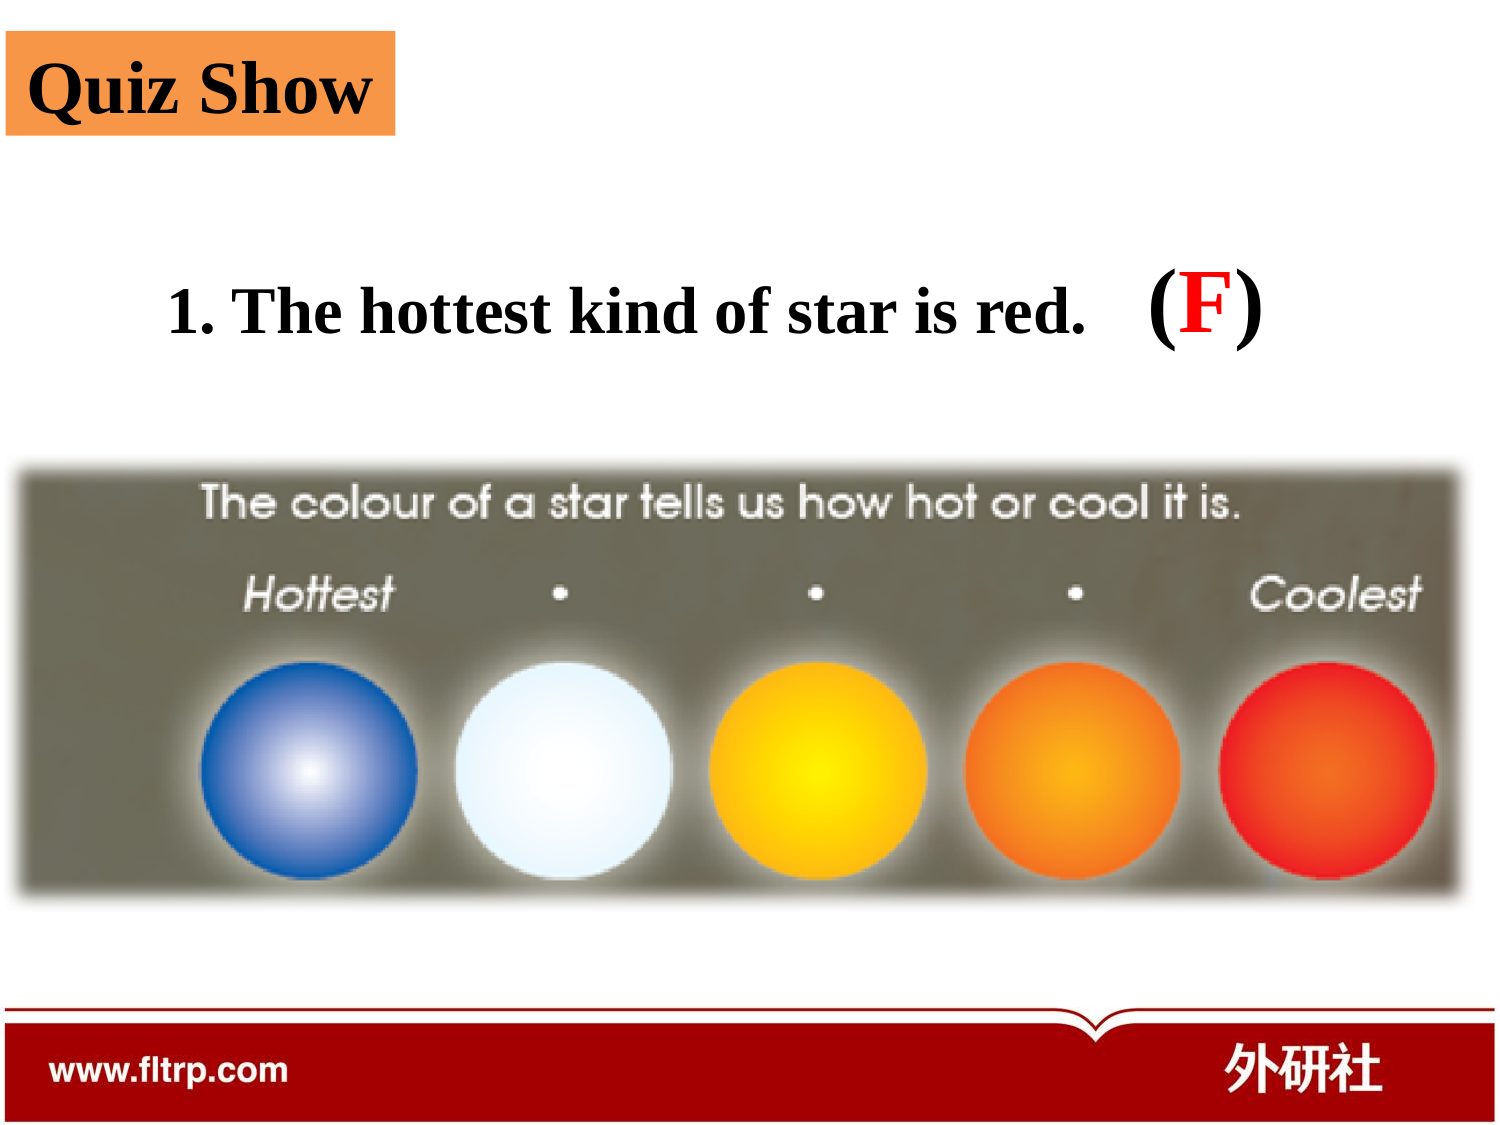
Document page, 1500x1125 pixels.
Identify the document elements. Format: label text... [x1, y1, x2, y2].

text_box 1. The hottest kind of star is red. [151, 243, 1132, 355]
picture [0, 0, 1500, 1125]
text_box Quiz Show [5, 30, 396, 136]
text_box (F) [1132, 232, 1417, 358]
